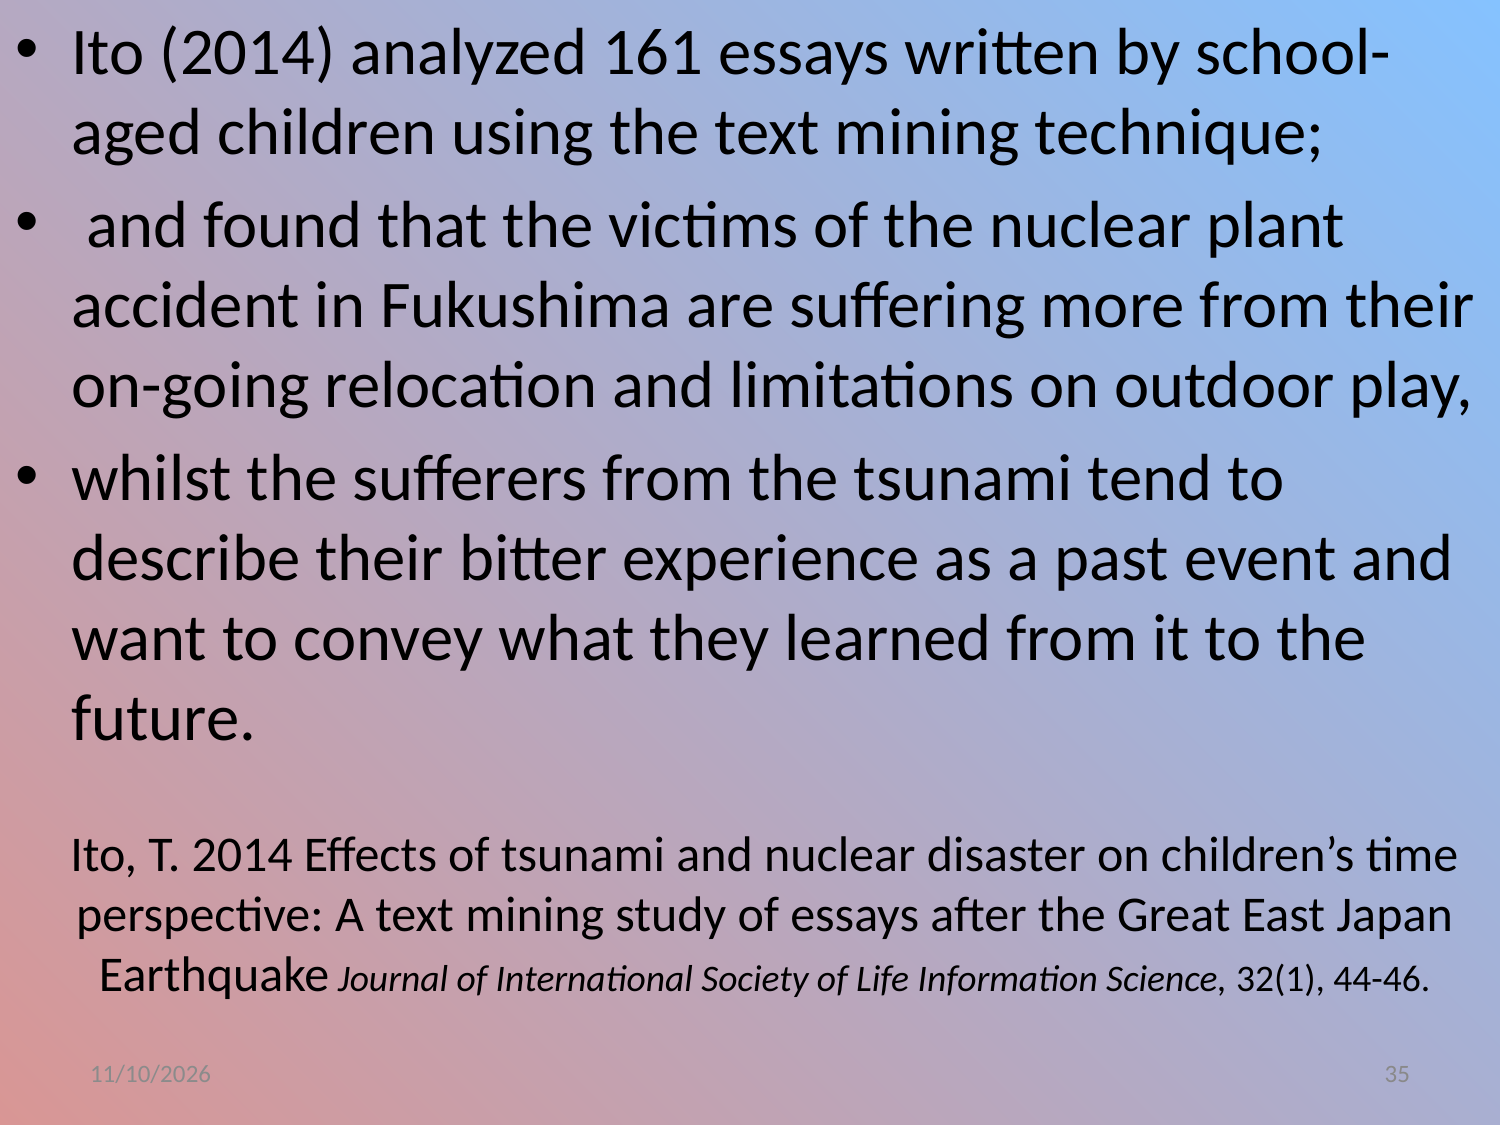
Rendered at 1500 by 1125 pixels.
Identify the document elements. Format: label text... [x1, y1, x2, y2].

title Ito, T. 2014 Effects of tsunami and nuclear disaster on children’s time perspective: A text mining study of essays after the Great East Japan Earthquake Journal of International Society of Life Information Science, 32(1), 44-46. [29, 811, 1500, 1073]
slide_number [75, 1042, 425, 1103]
list Ito (2014) analyzed 161 essays written by school-aged children using the text mining technique; and found that the victims of the nuclear plant accident in Fukushima are suffering more from their on-going relocation and limitations on outdoor play, whilst the sufferers from the tsunami tend to describe their bitter experience as a past event and want to convey what they learned from it to the future. [0, 0, 1500, 811]
slide_number 35 [1074, 1042, 1425, 1103]
